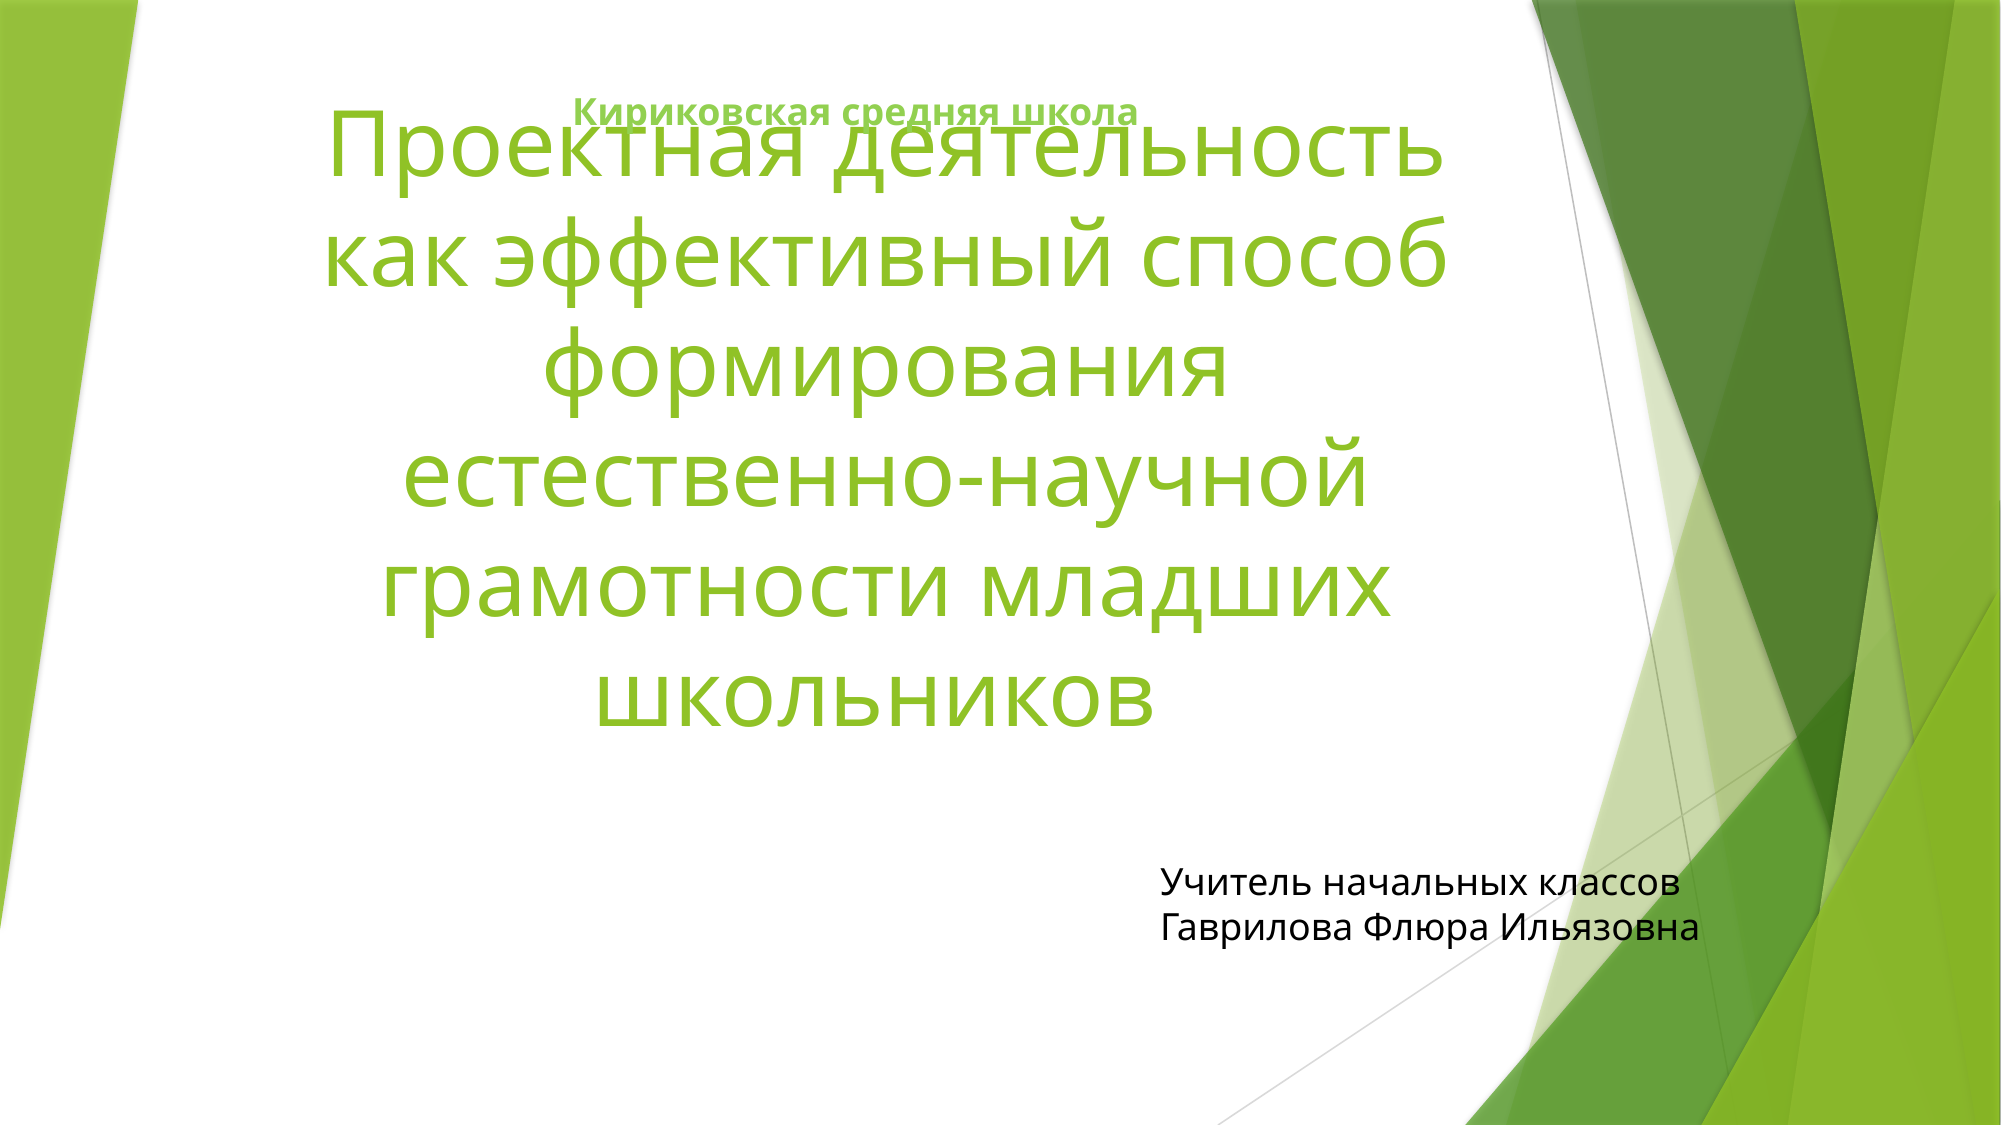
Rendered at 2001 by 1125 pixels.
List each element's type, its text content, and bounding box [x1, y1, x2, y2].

title Проектная деятельность как эффективный способ формирования естественно-научной грамотности младших школьников [252, 616, 1521, 887]
text_box Кириковская средняя школа [557, 80, 1412, 140]
text_box Учитель начальных классов Гаврилова Флюра Ильязовна [1145, 850, 1775, 956]
